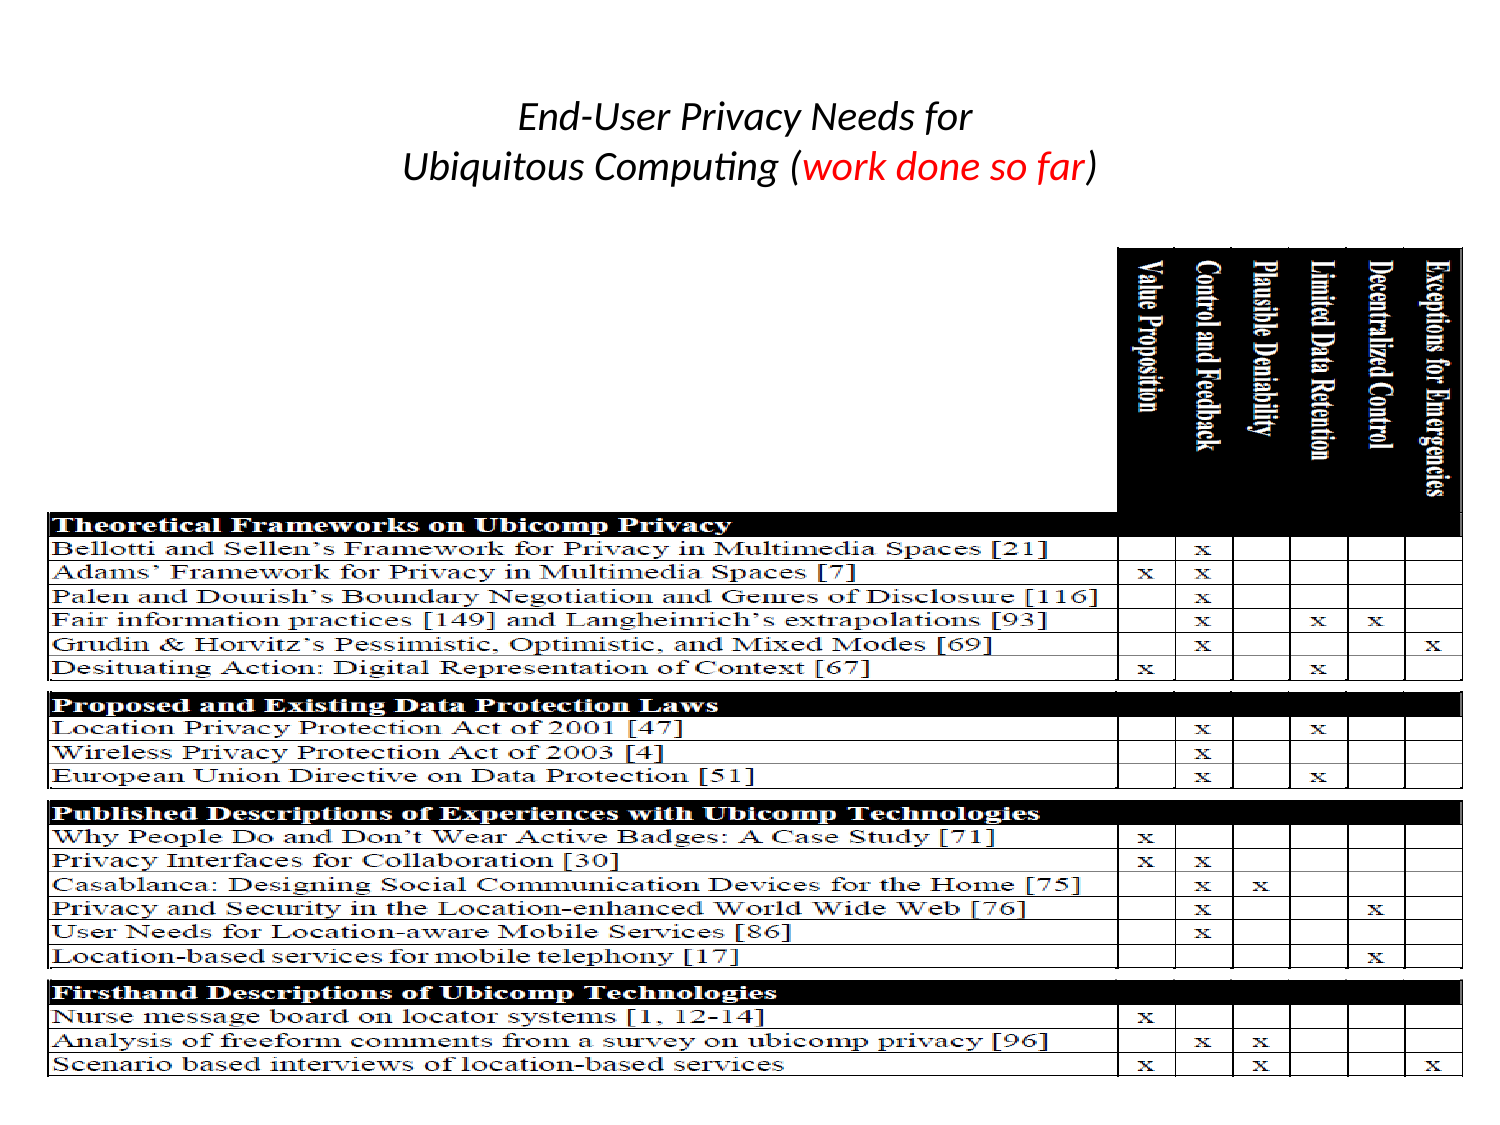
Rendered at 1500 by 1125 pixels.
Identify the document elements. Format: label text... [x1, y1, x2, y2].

title End-User Privacy Needs for Ubiquitous Computing (work done so far) [75, 45, 1425, 222]
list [0, 224, 1500, 1088]
